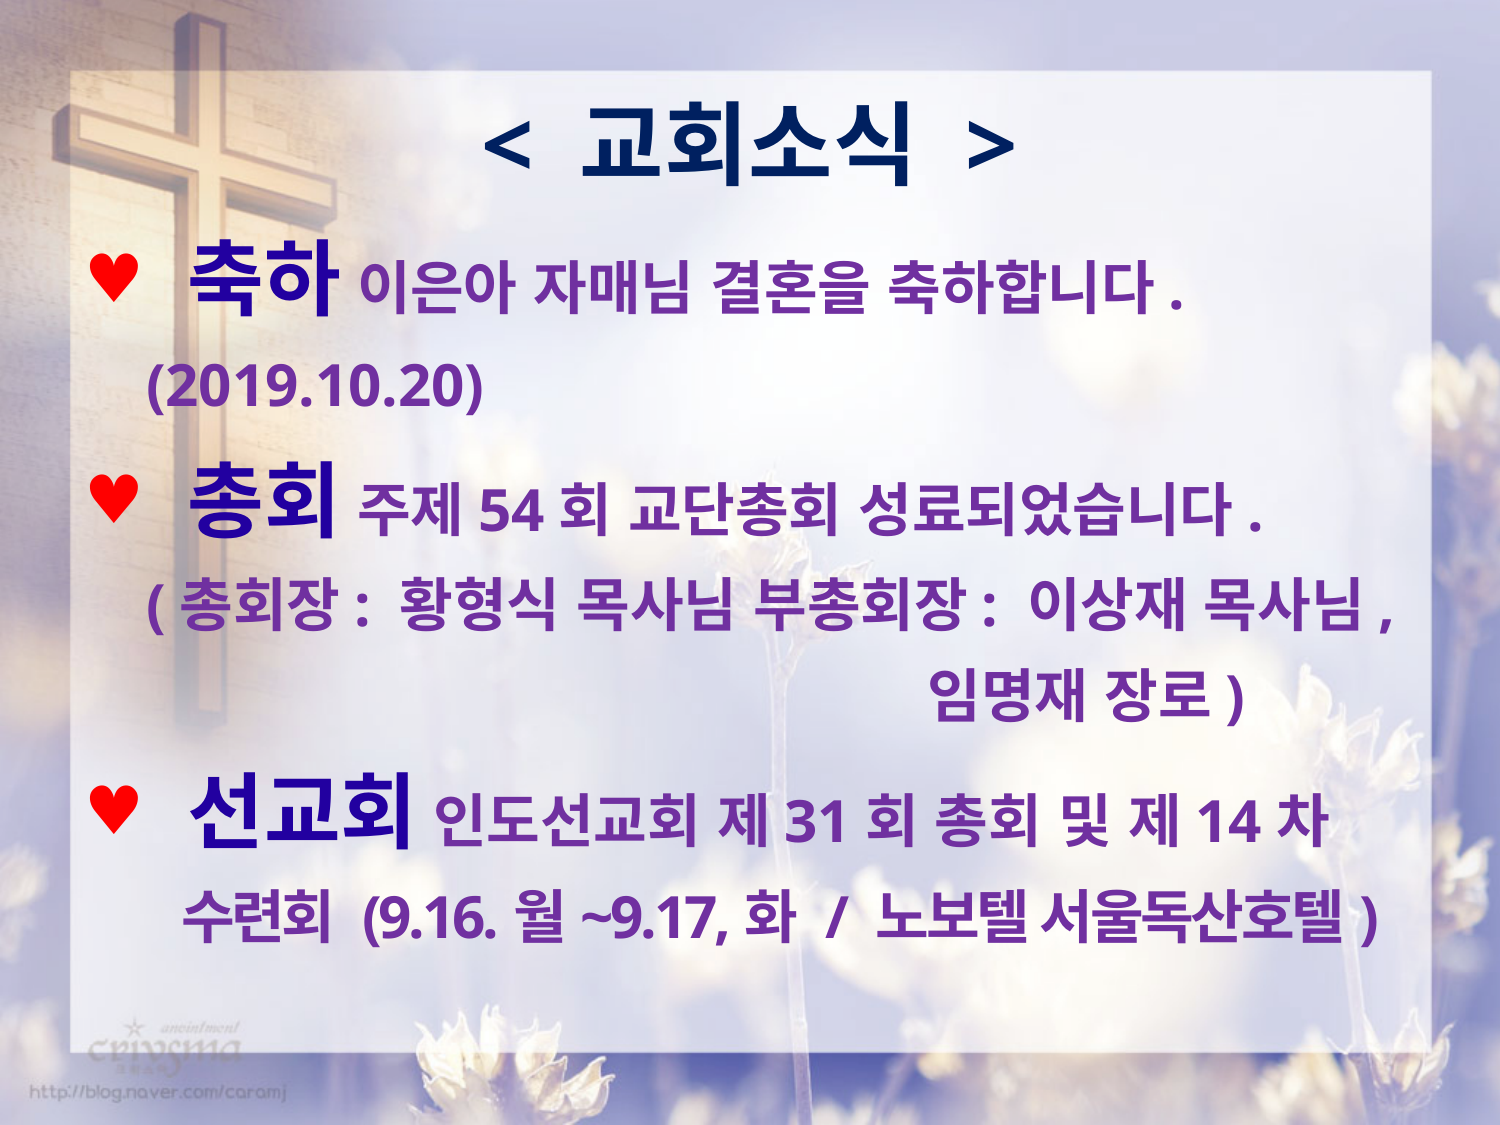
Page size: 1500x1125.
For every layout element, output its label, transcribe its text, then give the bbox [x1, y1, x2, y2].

text_box < 교회소식 > 축하 이은아 자매님 결혼을 축하합니다. (2019.10.20) 총회 주제54회 교단총회 성료되었습니다. (총회장: 황형식 목사님 부총회장: 이상재 목사님, 임명재 장로) 선교회 인도선교회 제31회 총회 및 제14차 수련회 (9.16.월~9.17,화 / 노보텔 서울독산호텔) [70, 79, 1430, 958]
